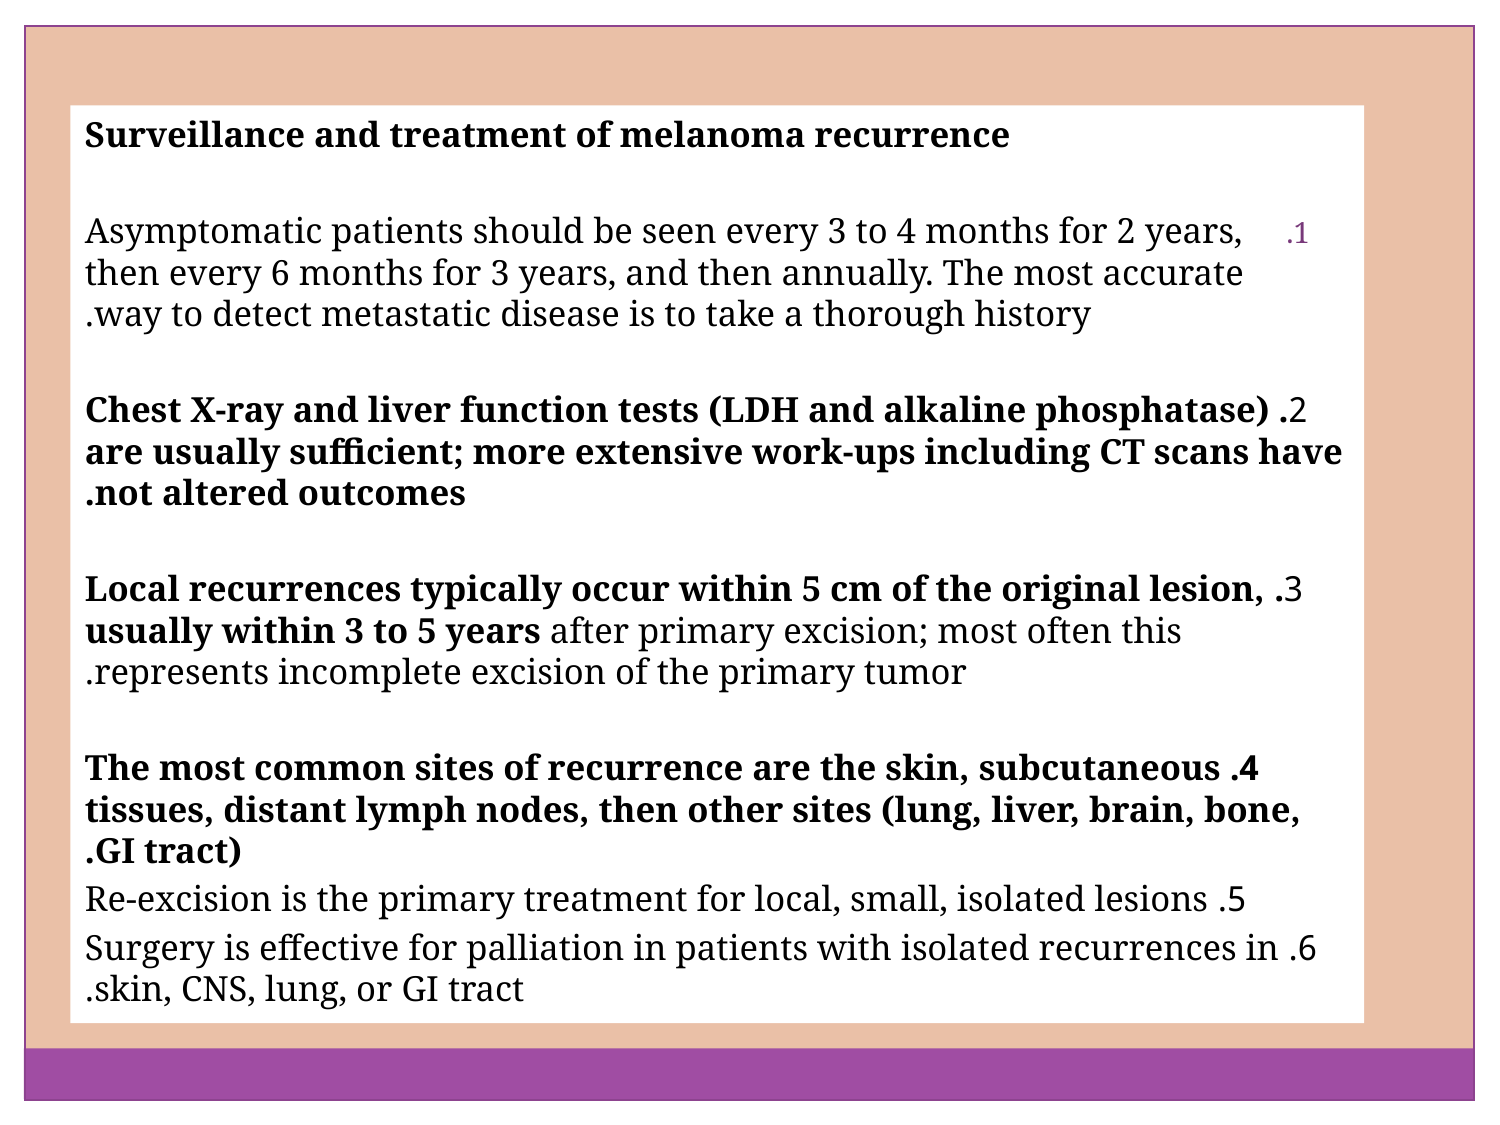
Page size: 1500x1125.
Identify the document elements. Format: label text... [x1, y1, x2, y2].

list Surveillance and treatment of melanoma recurrence Asymptomatic patients should be seen every 3 to 4 months for 2 years, then every 6 months for 3 years, and then annually. The most accurate way to detect metastatic disease is to take a thorough history. 2. Chest X-ray and liver function tests (LDH and alkaline phosphatase) are usually sufficient; more extensive work-ups including CT scans have not altered outcomes. 3. Local recurrences typically occur within 5 cm of the original lesion, usually within 3 to 5 years after primary excision; most often this represents incomplete excision of the primary tumor. 4. The most common sites of recurrence are the skin, subcutaneous tissues, distant lymph nodes, then other sites (lung, liver, brain, bone, GI tract). 5. Re-excision is the primary treatment for local, small, isolated lesions 6. Surgery is effective for palliation in patients with isolated recurrences in skin, CNS, lung, or GI tract. [70, 105, 1365, 1024]
